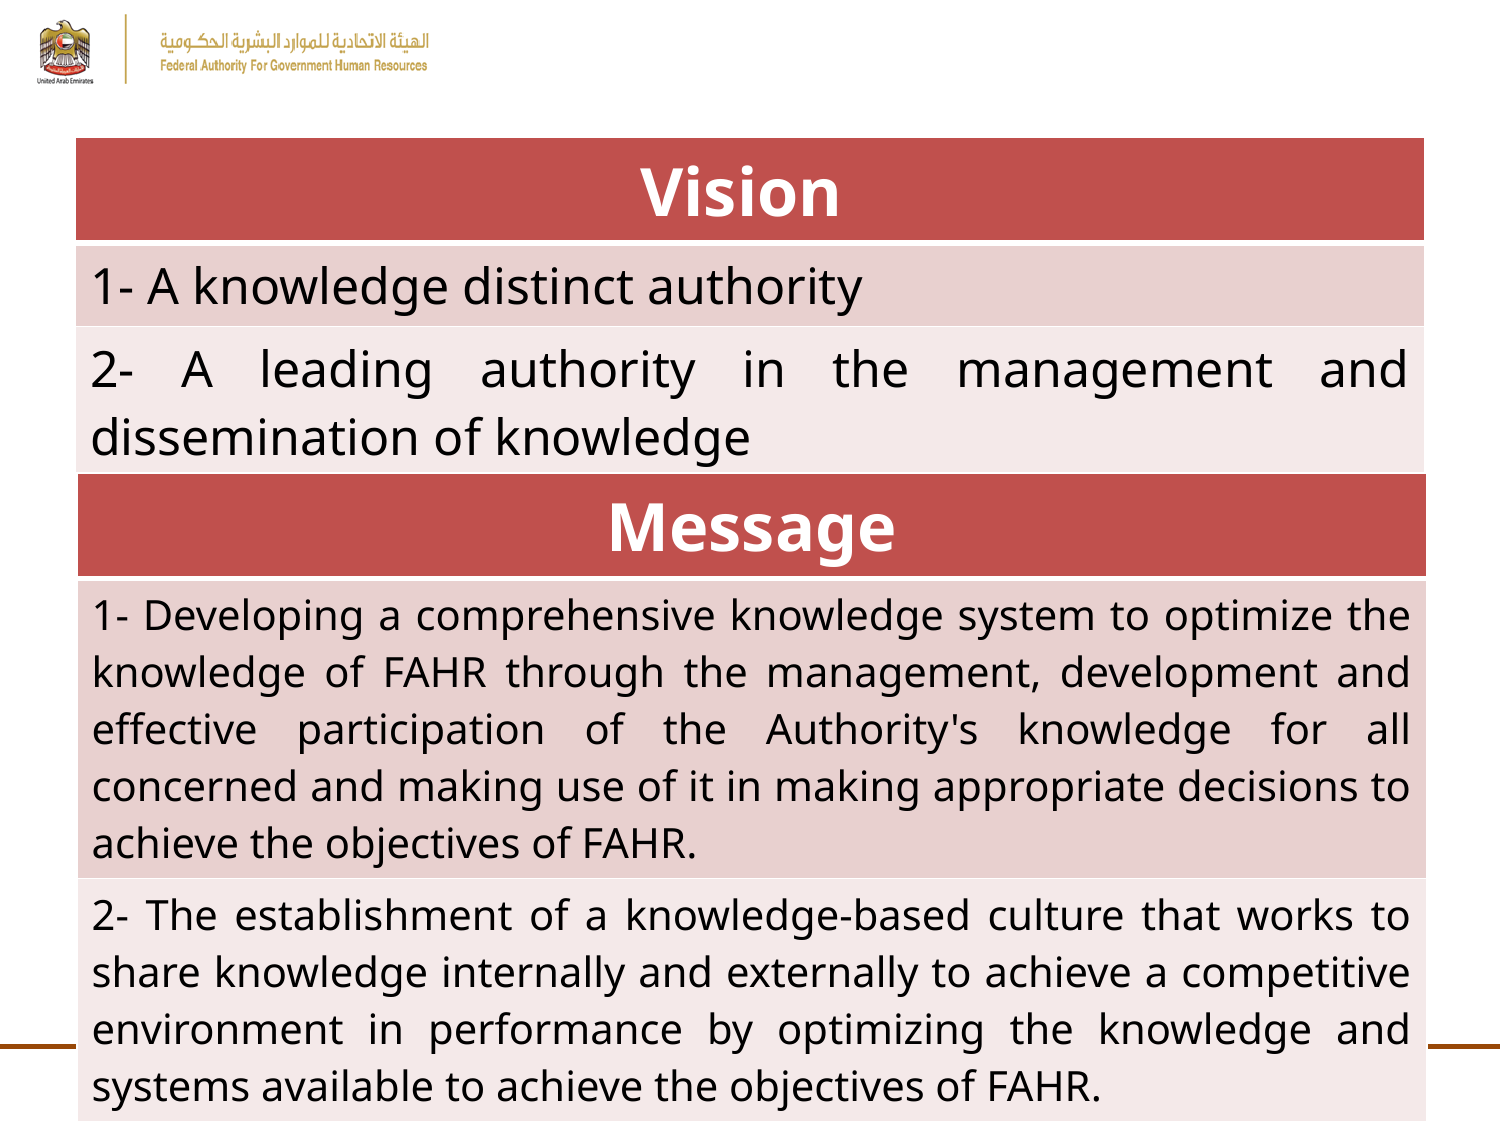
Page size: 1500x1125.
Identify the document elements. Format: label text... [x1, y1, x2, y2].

table_cell 2- A leading authority in the management and dissemination of knowledge [76, 327, 1424, 472]
table_cell 1- Developing a comprehensive knowledge system to optimize the knowledge of FAHR through the management, development and effective participation of the Authority's knowledge for all concerned and making use of it in making appropriate decisions to achieve the objectives of FAHR. [78, 581, 1426, 878]
table_cell 2- The establishment of a knowledge-based culture that works to share knowledge internally and externally to achieve a competitive environment in performance by optimizing the knowledge and systems available to achieve the objectives of FAHR. [78, 879, 1426, 1121]
table_header Message [78, 474, 1426, 576]
table_cell 1- A knowledge distinct authority [76, 246, 1424, 326]
picture [0, 0, 466, 99]
table_header Vision [76, 138, 1424, 240]
